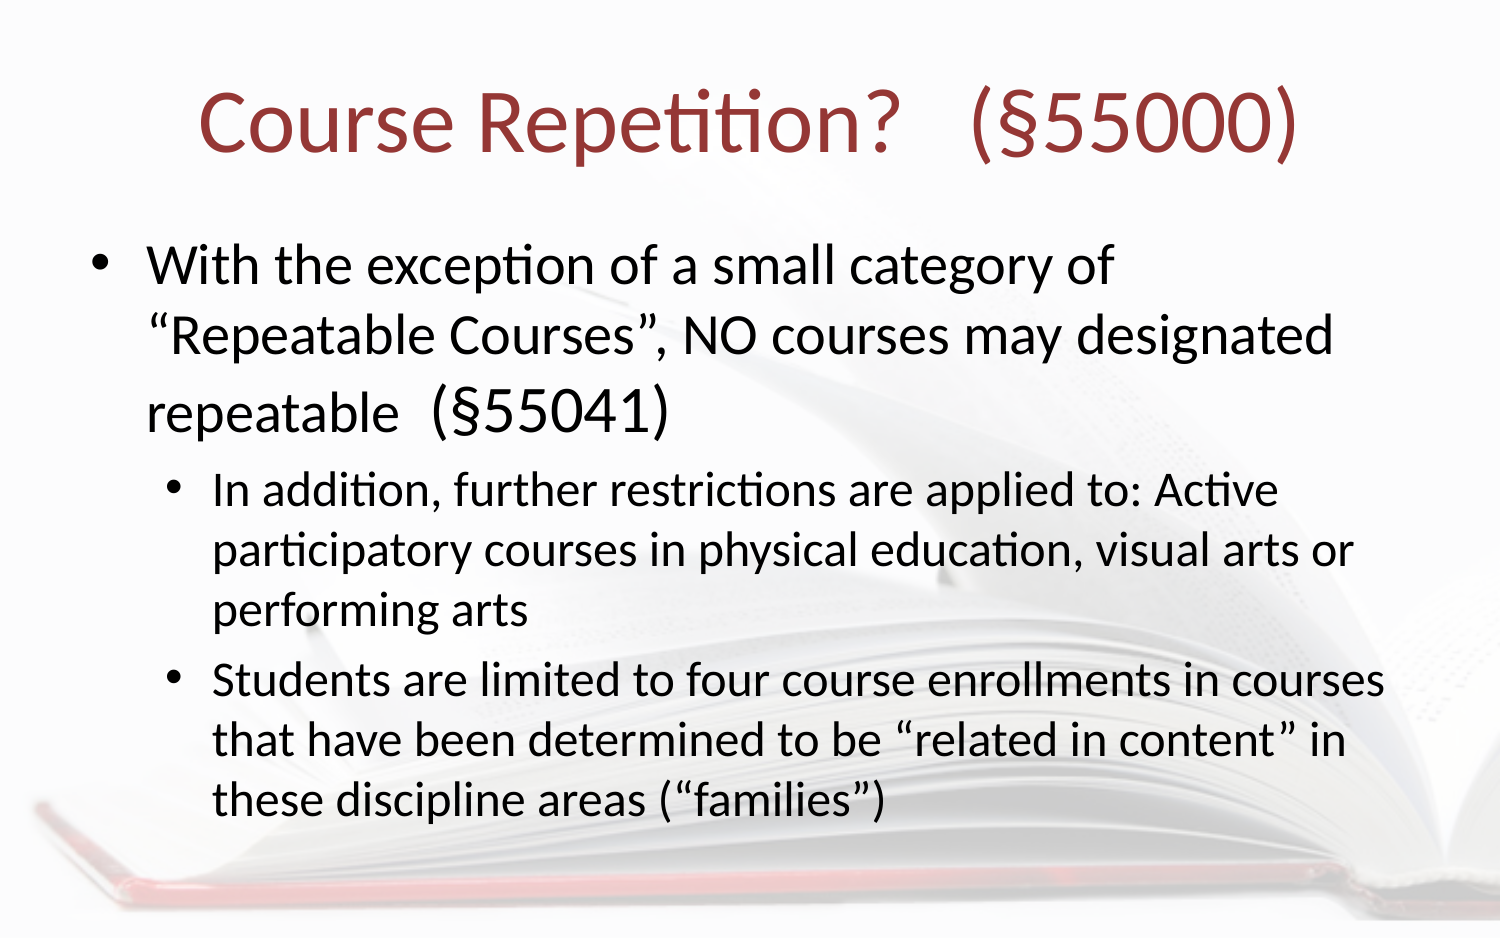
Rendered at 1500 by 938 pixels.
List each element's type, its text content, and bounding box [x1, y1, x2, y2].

title Course Repetition? (§55000) [75, 37, 1425, 194]
list With the exception of a small category of “Repeatable Courses”, NO courses may designated repeatable (§55041) In addition, further restrictions are applied to: Active participatory courses in physical education, visual arts or performing arts Students are limited to four course enrollments in courses that have been determined to be “related in content” in these discipline areas (“families”) [75, 218, 1425, 870]
